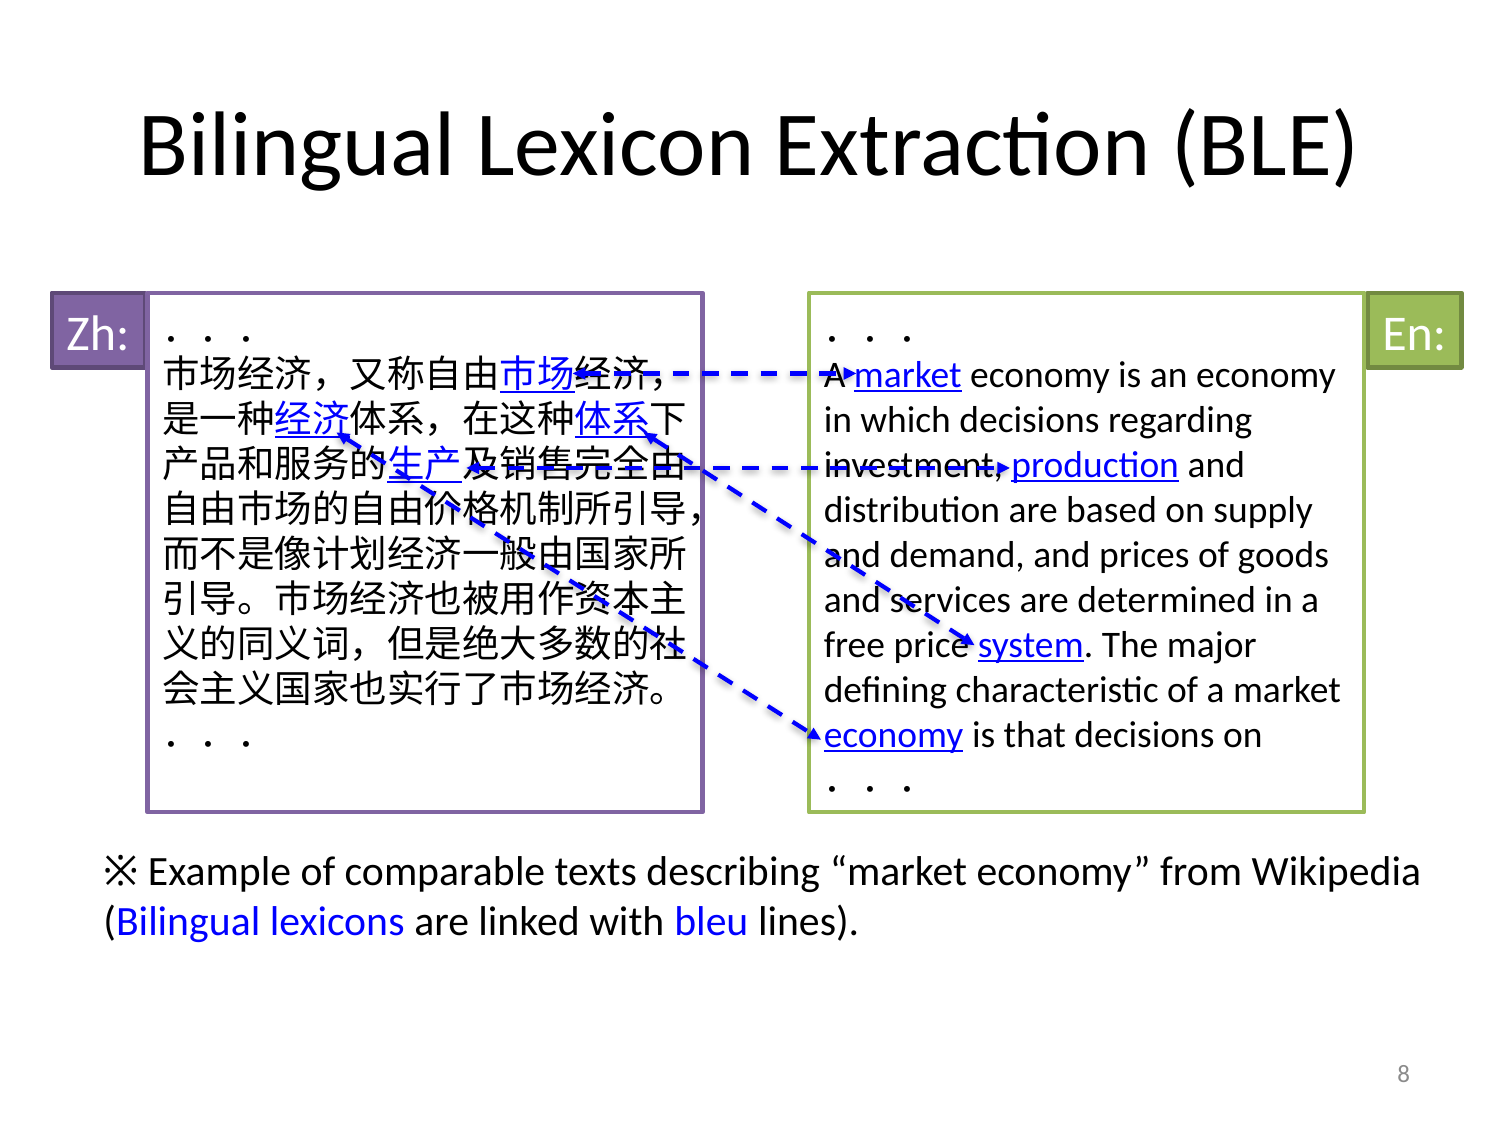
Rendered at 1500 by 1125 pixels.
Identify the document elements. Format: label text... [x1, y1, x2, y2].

text_box En: [1366, 291, 1464, 370]
text_box ．．． A market economy is an economy in which decisions regarding investment, production and distribution are based on supply and demand, and prices of goods and services are determined in a free price system. The major defining characteristic of a market economy is that decisions on ．．． [807, 291, 1366, 814]
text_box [336, 432, 822, 740]
text_box ※ Example of comparable texts describing “market economy” from Wikipedia (Bilingual lexicons are linked with bleu lines). [88, 836, 1447, 951]
text_box ．．． 市场经济，又称自由市场经济，是一种经济体系，在这种体系下产品和服务的生产及销售完全由自由市场的自由价格机制所引导，而不是像计划经济一般由国家所引导。市场经济也被用作资本主义的同义词，但是绝大多数的社会主义国家也实行了市场经济。 ．．． [145, 291, 705, 814]
slide_number 8 [1074, 1042, 1425, 1103]
title Bilingual Lexicon Extraction (BLE) [75, 45, 1425, 233]
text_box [823, 432, 975, 646]
text_box Zh: [50, 291, 145, 370]
